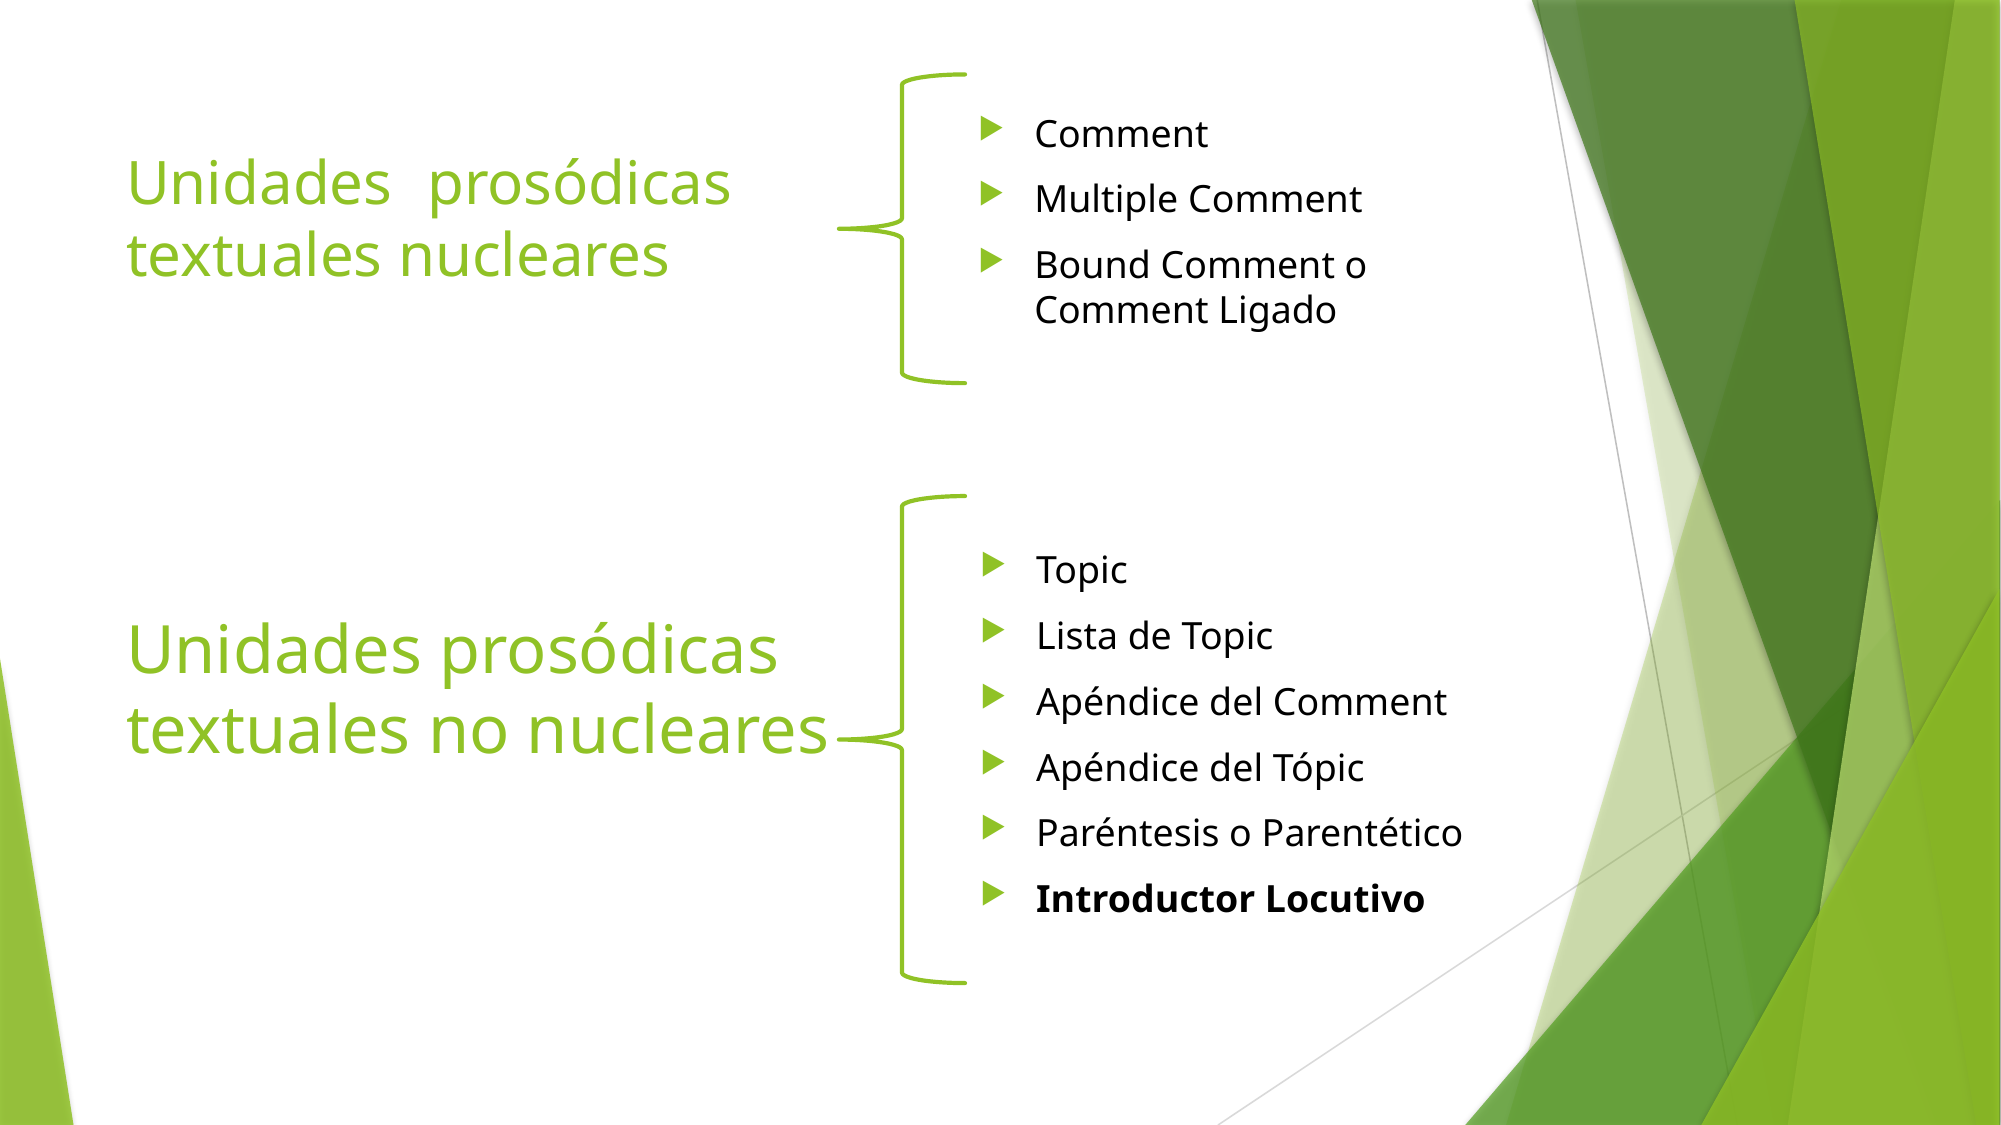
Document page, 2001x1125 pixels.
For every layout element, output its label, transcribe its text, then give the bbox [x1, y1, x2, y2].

title Unidades prosódicas textuales nucleares [111, 137, 748, 351]
text_box [837, 495, 967, 985]
text_box [837, 73, 967, 385]
text_box Topic Lista de Topic Apéndice del Comment Apéndice del Tópic Paréntesis o Parentético Introductor Locutivo [964, 538, 1545, 1023]
text_box Unidades prosódicas textuales no nucleares [111, 598, 852, 812]
list Comment Multiple Comment Bound Comment o Comment Ligado [963, 102, 1543, 386]
